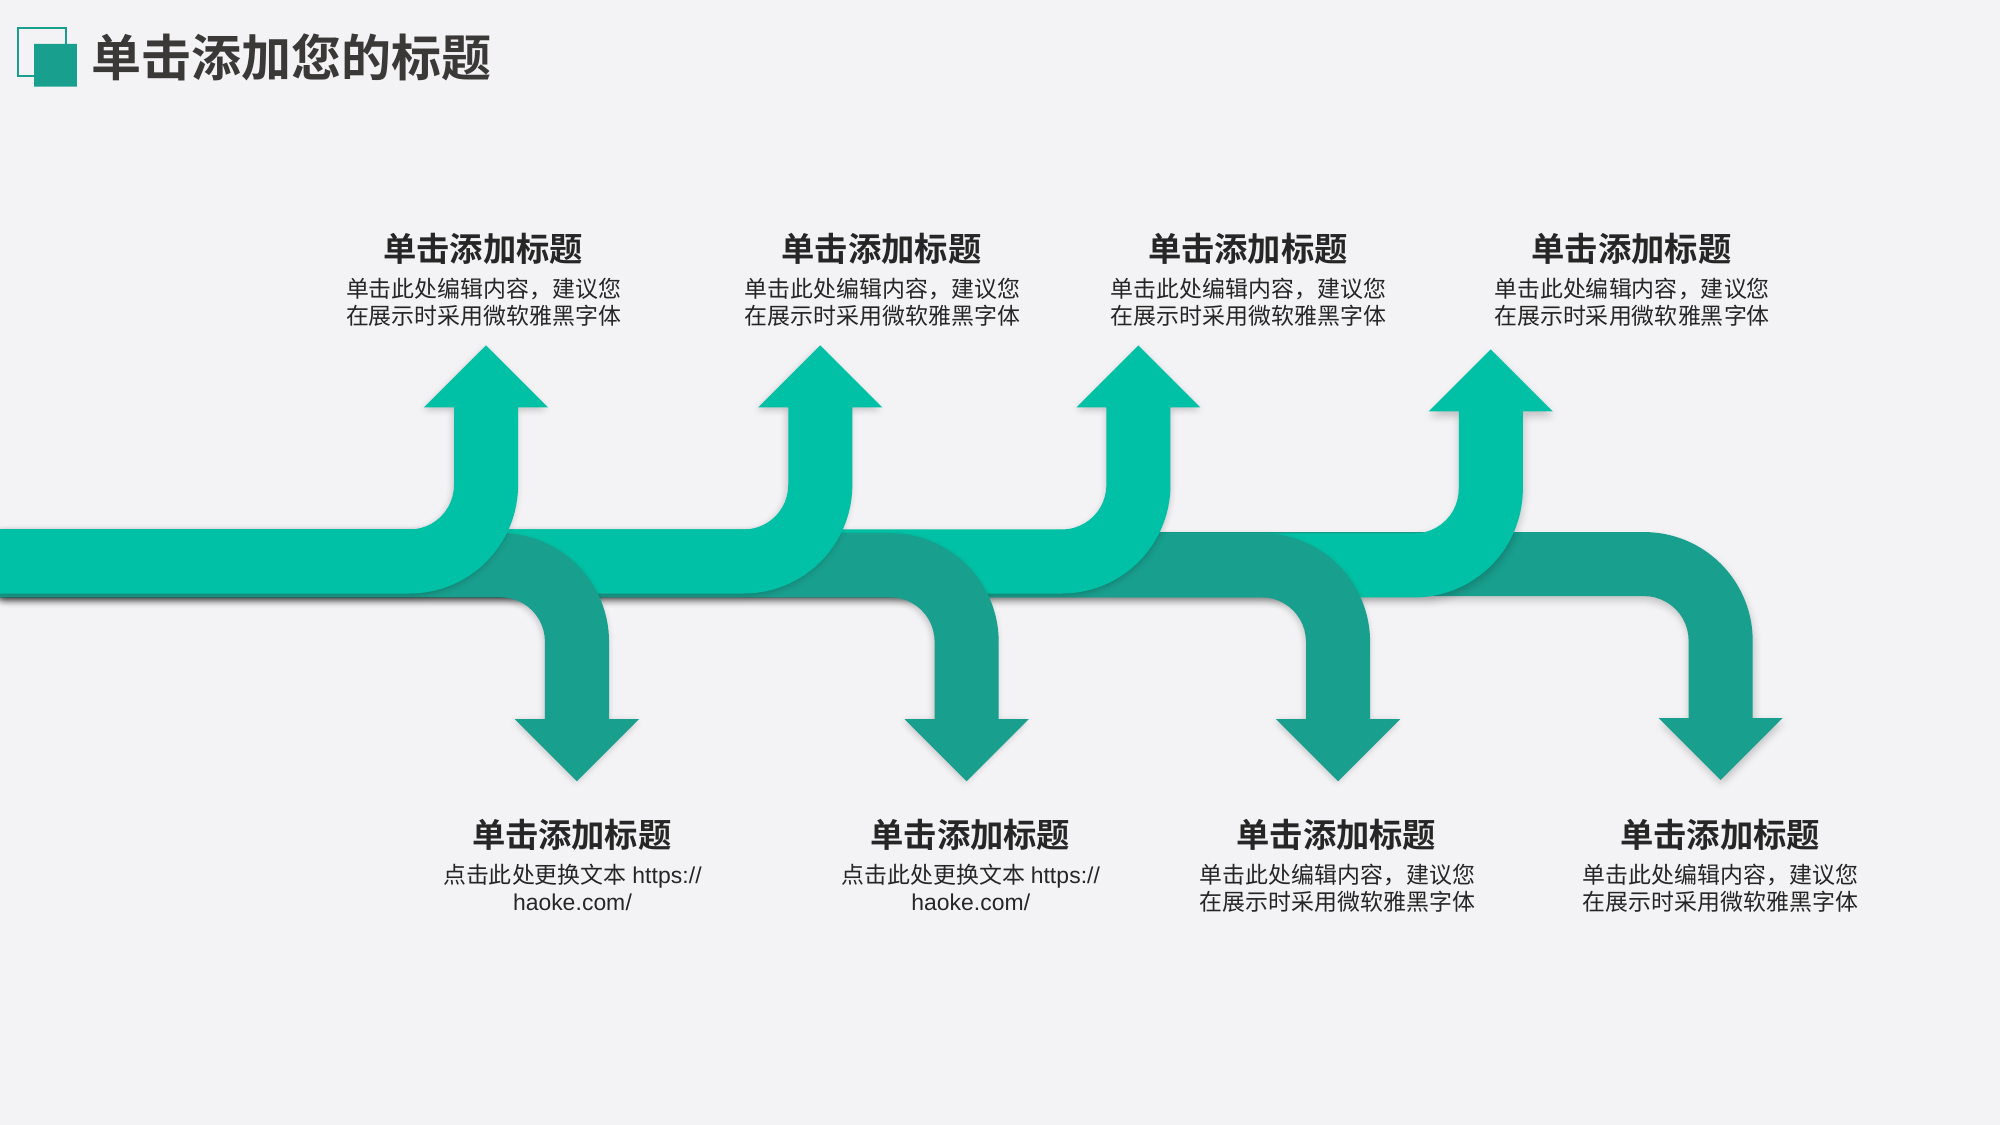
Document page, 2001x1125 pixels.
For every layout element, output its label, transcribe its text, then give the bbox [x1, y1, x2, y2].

text_box [1089, 532, 1402, 782]
text_box [512, 344, 884, 595]
text_box 单击此处编辑内容，建议您在展示时采用微软雅黑字体 [1471, 266, 1794, 337]
text_box [0, 344, 550, 595]
text_box 单击此处编辑内容，建议您在展示时采用微软雅黑字体 [721, 266, 1044, 337]
text_box 点击此处更换文本https://haoke.com/ [411, 853, 734, 923]
text_box [849, 344, 1202, 595]
text_box 单击此处编辑内容，建议您在展示时采用微软雅黑字体 [1176, 853, 1499, 923]
text_box 单击添加标题 [1221, 806, 1452, 853]
text_box [770, 532, 1030, 782]
text_box 点击此处更换文本https://haoke.com/ [809, 853, 1132, 923]
text_box 单击添加您的标题 [76, 19, 565, 94]
text_box 单击此处编辑内容，建议您在展示时采用微软雅黑字体 [322, 266, 646, 337]
text_box 单击添加标题 [457, 806, 687, 853]
text_box 单击添加标题 [767, 220, 997, 266]
text_box 单击添加标题 [1133, 220, 1363, 266]
text_box 单击添加标题 [368, 220, 598, 266]
text_box [1272, 348, 1555, 598]
text_box 单击此处编辑内容，建议您在展示时采用微软雅黑字体 [1087, 266, 1410, 337]
text_box 单击添加标题 [1605, 806, 1835, 853]
text_box [1462, 531, 1784, 781]
text_box 单击添加标题 [855, 806, 1085, 853]
text_box [434, 533, 641, 782]
text_box 单击此处编辑内容，建议您在展示时采用微软雅黑字体 [1559, 853, 1882, 923]
text_box 单击添加标题 [1516, 220, 1747, 266]
